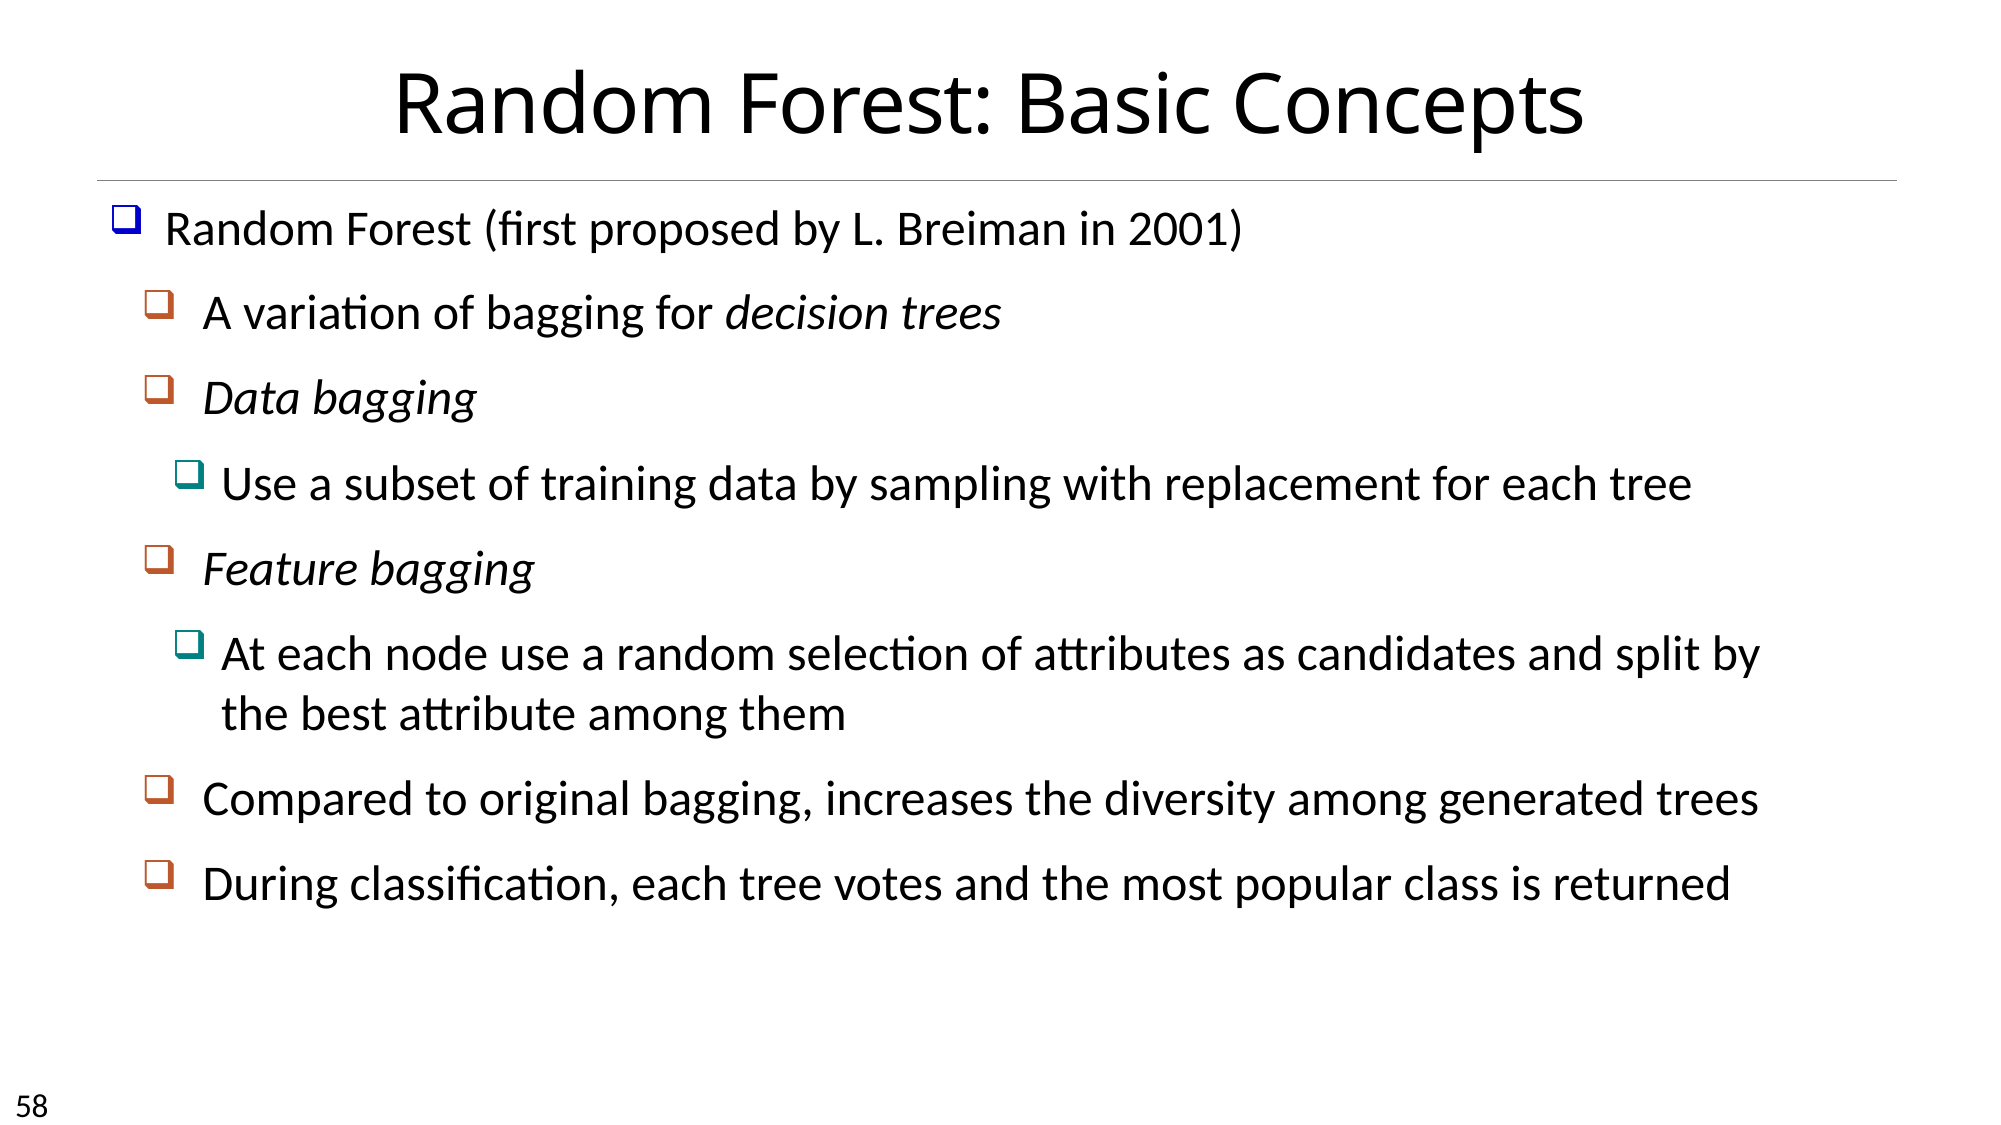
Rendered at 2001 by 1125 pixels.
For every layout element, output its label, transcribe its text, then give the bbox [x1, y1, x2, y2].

list Random Forest (first proposed by L. Breiman in 2001) A variation of bagging for decision trees Data bagging Use a subset of training data by sampling with replacement for each tree Feature bagging At each node use a random selection of attributes as candidates and split by the best attribute among them Compared to original bagging, increases the diversity among generated trees During classification, each tree votes and the most popular class is returned [93, 187, 1845, 1125]
title Random Forest: Basic Concepts [57, 36, 1923, 158]
